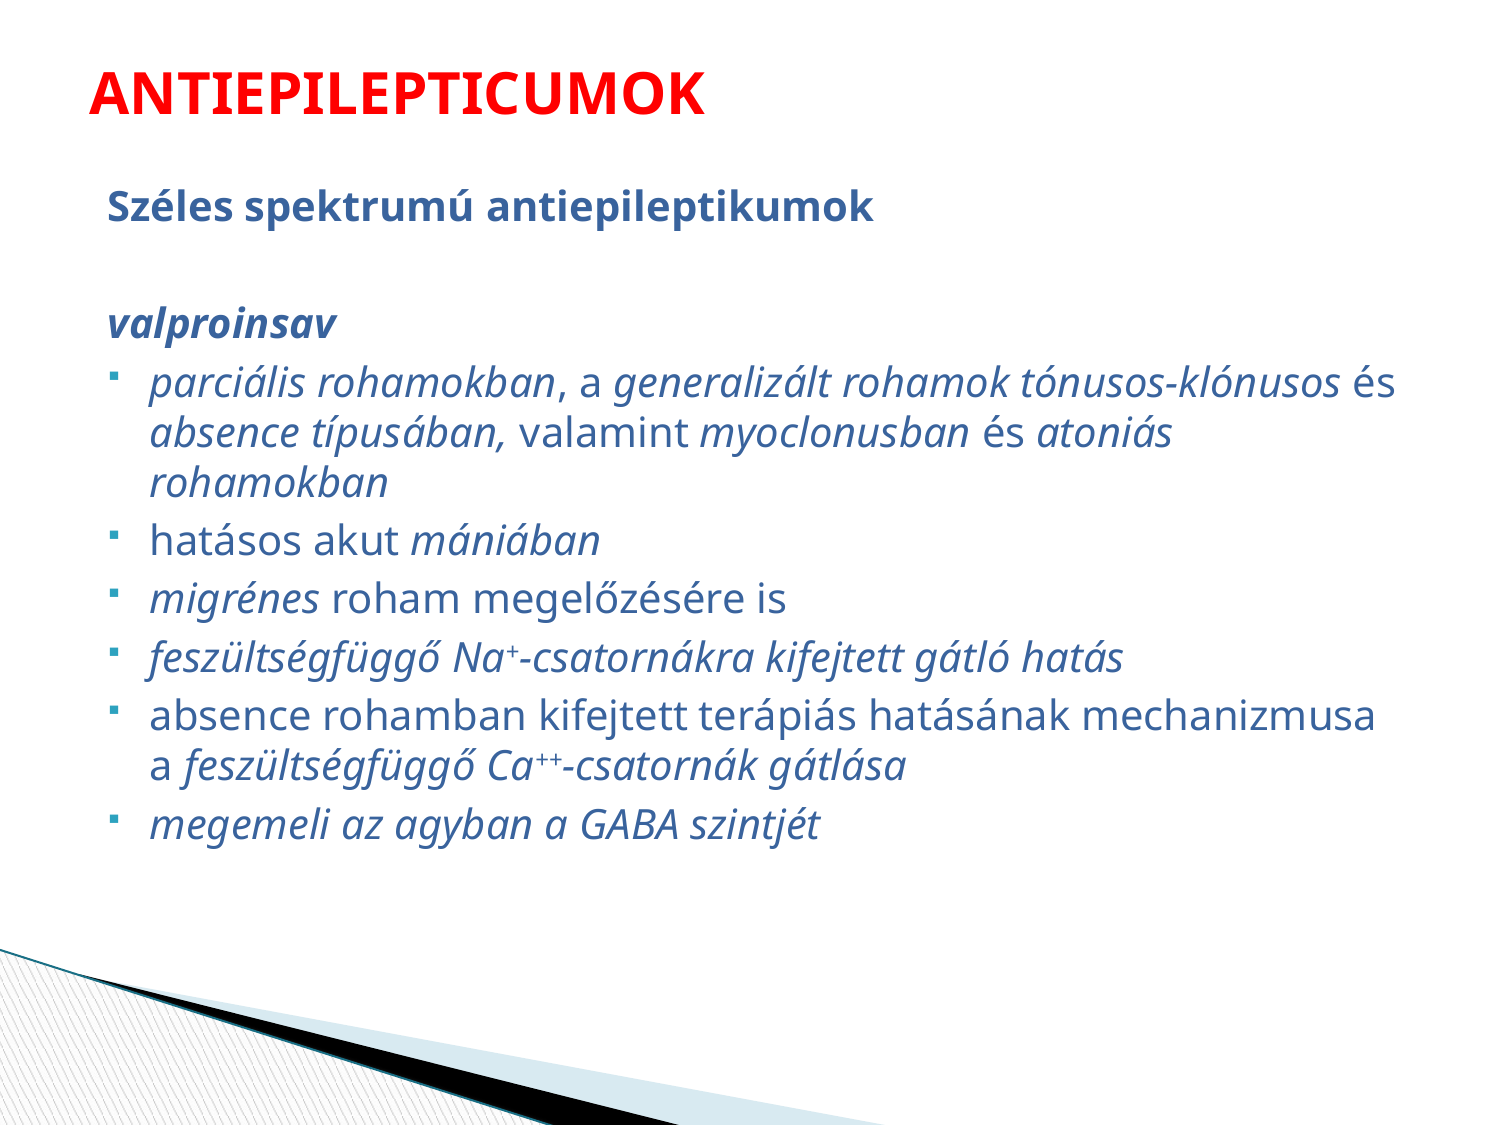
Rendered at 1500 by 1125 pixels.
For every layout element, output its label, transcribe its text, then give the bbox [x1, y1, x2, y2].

title ANTIEPILEPTICUMOK [75, 45, 1425, 138]
list Széles spektrumú antiepileptikumok valproinsav parciális rohamokban, a generalizált rohamok tónusos-klónusos és absence típusában, valamint myoclonusban és atoniás rohamokban hatásos akut mániában migrénes roham megelőzésére is feszültségfüggő Na+-csatornákra kifejtett gátló hatás absence rohamban kifejtett terápiás hatásának mechanizmusa a feszültségfüggő Ca++-csatornák gátlása megemeli az agyban a GABA szintjét [75, 172, 1425, 1024]
